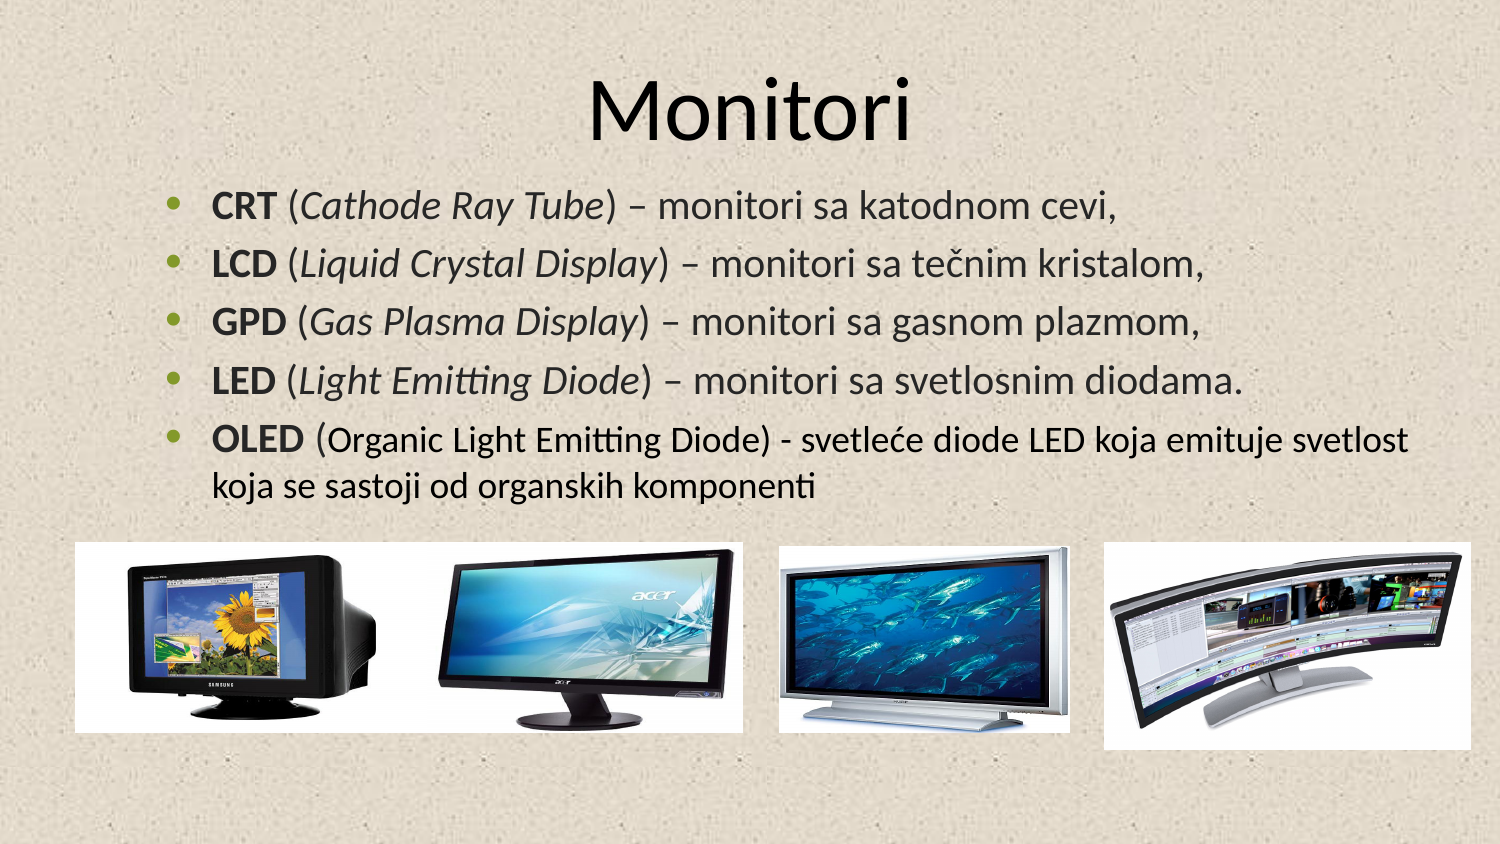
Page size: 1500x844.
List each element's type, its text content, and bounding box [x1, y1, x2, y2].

list CRT (Cathode Ray Tube) – monitori sa katodnom cevi, LCD (Liquid Crystal Display) – monitori sa tečnim kristalom, GPD (Gas Plasma Display) – monitori sa gasnom plazmom, LED (Light Emitting Diode) – monitori sa svetlosnim diodama. OLED (Organic Light Emitting Diode) - svetleće diode LED koja emituje svetlost koja se sastoji od organskih komponenti [75, 170, 1425, 543]
title Monitori [75, 33, 1425, 170]
picture [0, 0, 1500, 844]
